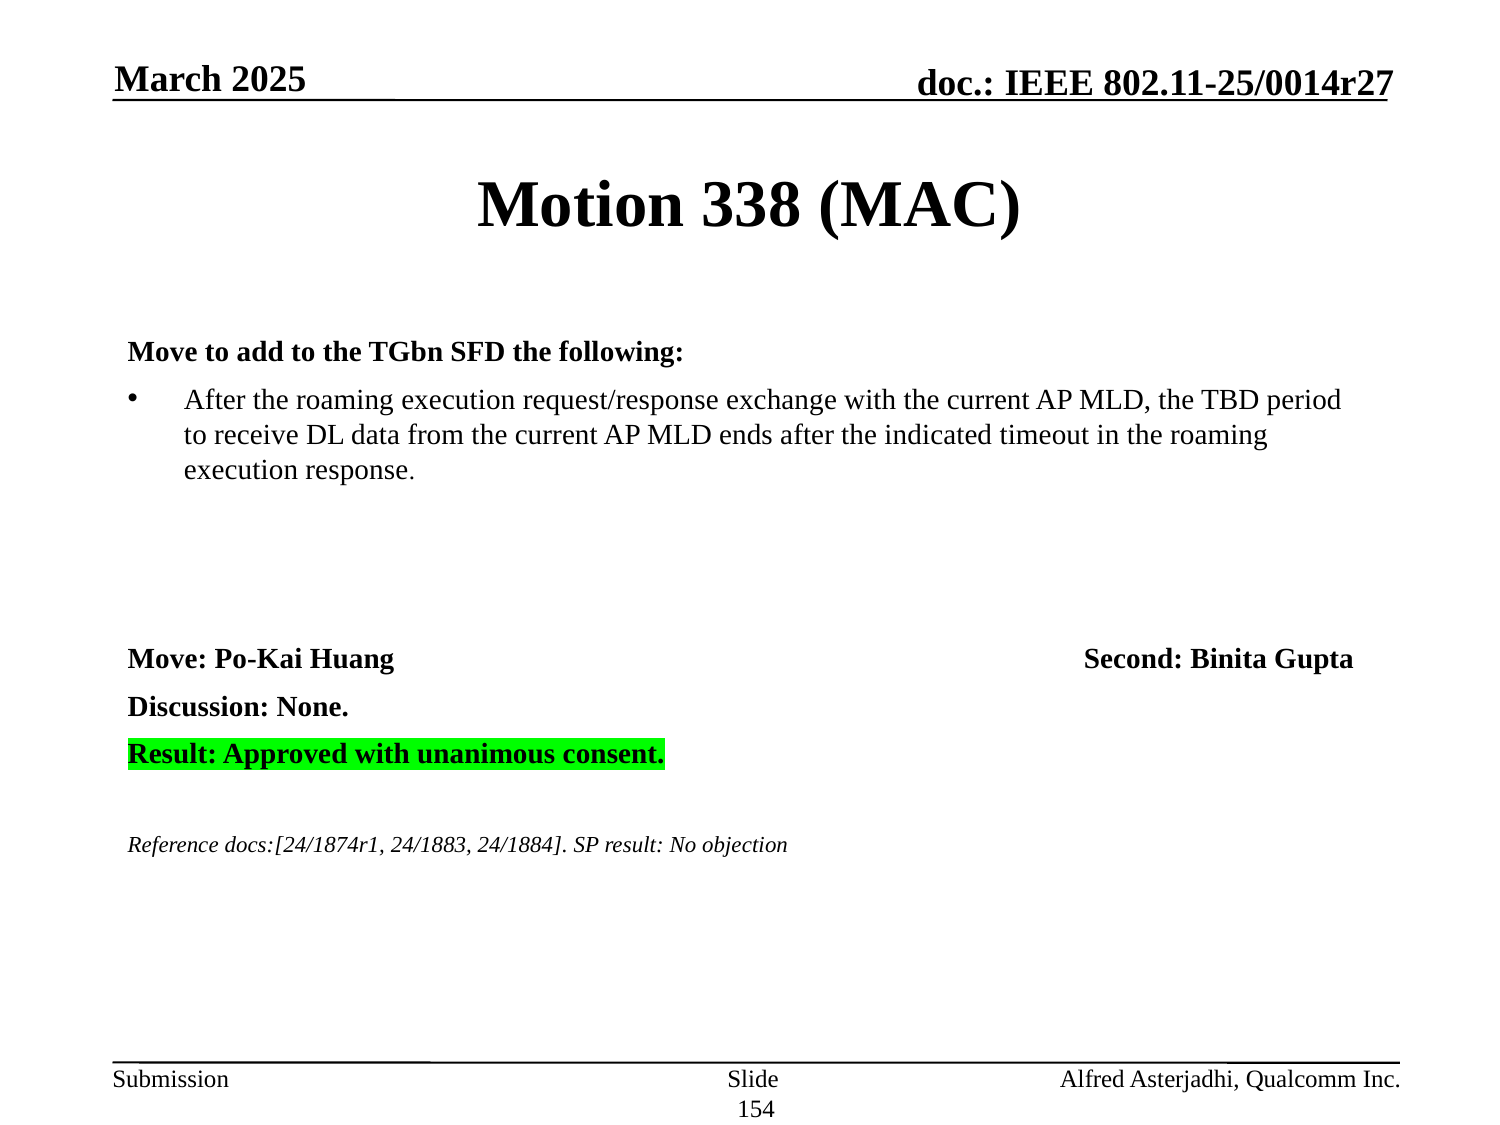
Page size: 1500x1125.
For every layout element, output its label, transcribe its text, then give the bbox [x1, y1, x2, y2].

footer Alfred Asterjadhi, Qualcomm Inc. [878, 1061, 1402, 1093]
list Move to add to the TGbn SFD the following: After the roaming execution request/response exchange with the current AP MLD, the TBD period to receive DL data from the current AP MLD ends after the indicated timeout in the roaming execution response. Move: Po-Kai Huang Second: Binita Gupta Discussion: None. Result: Approved with unanimous consent. Reference docs:[24/1874r1, 24/1883, 24/1884]. SP result: No objection [112, 324, 1388, 1063]
title Motion 338 (MAC) [112, 112, 1388, 288]
slide_number Slide 154 [712, 1061, 800, 1123]
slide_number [114, 54, 423, 100]
